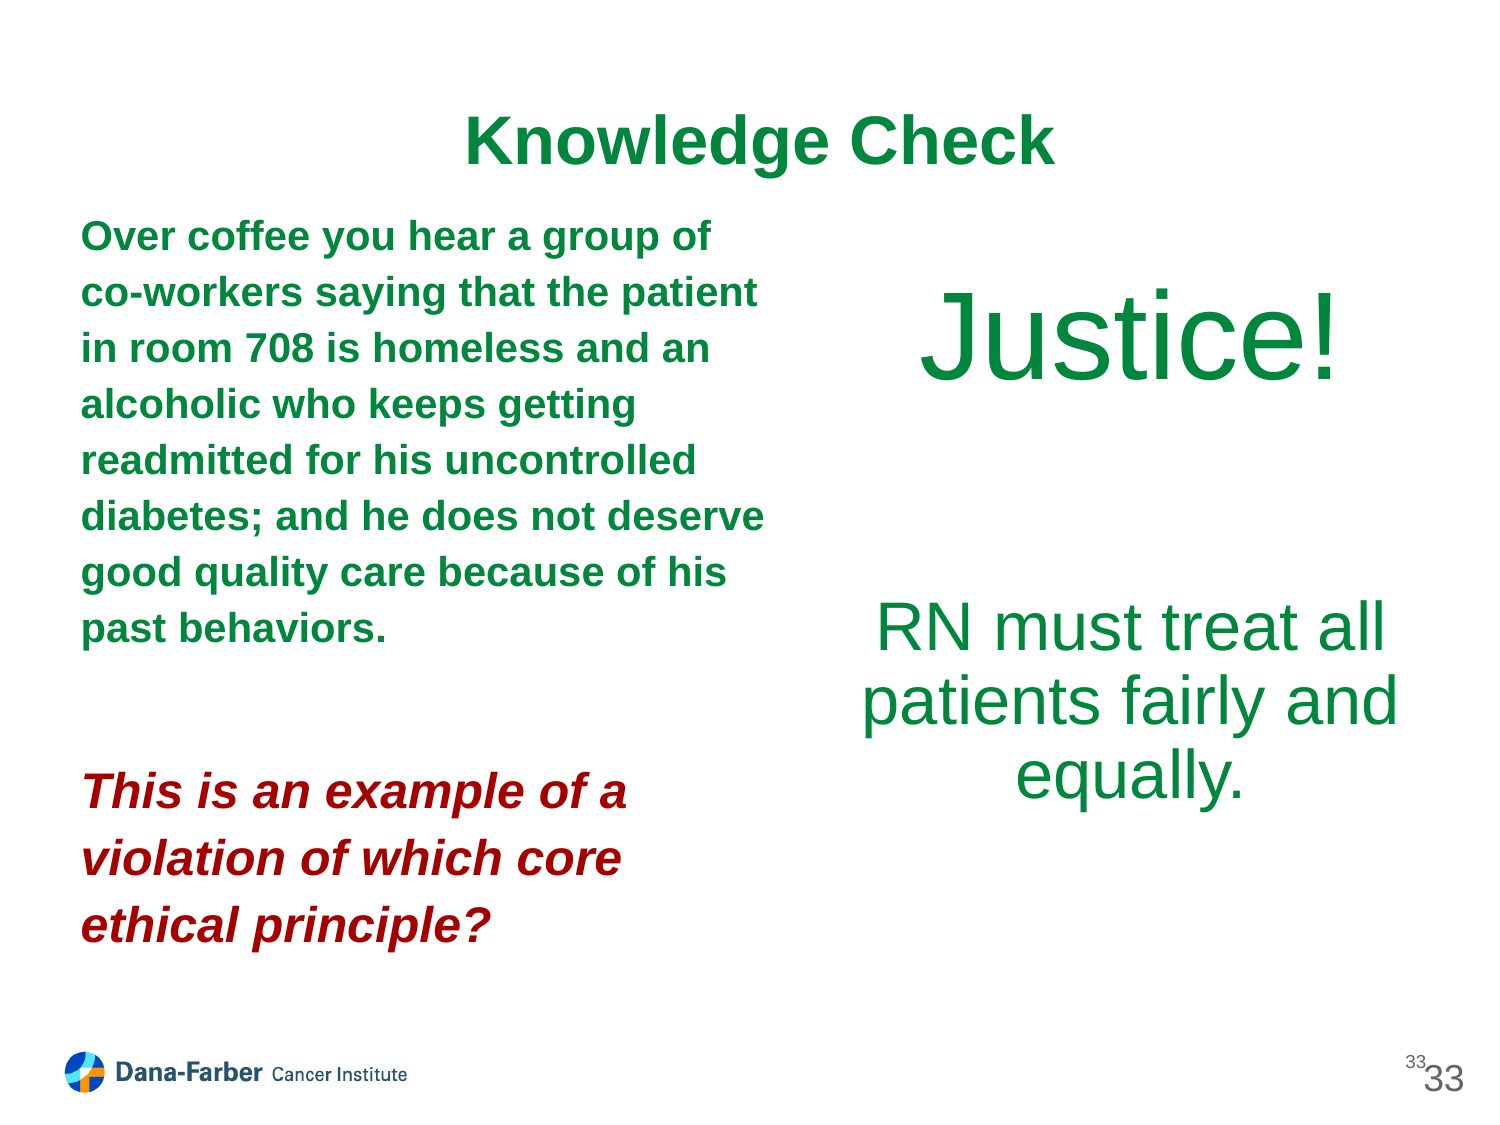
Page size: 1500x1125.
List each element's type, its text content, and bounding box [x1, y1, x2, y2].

list Over coffee you hear a group of co-workers saying that the patient in room 708 is homeless and an alcoholic who keeps getting readmitted for his uncontrolled diabetes; and he does not deserve good quality care because of his past behaviors. This is an example of a violation of which core ethical principle? [51, 195, 785, 1000]
list Justice! RN must treat all patients fairly and equally. [803, 256, 1460, 1009]
slide_number 33 [1389, 1019, 1480, 1106]
title Knowledge Check [61, 70, 1460, 196]
picture [64, 1051, 407, 1093]
